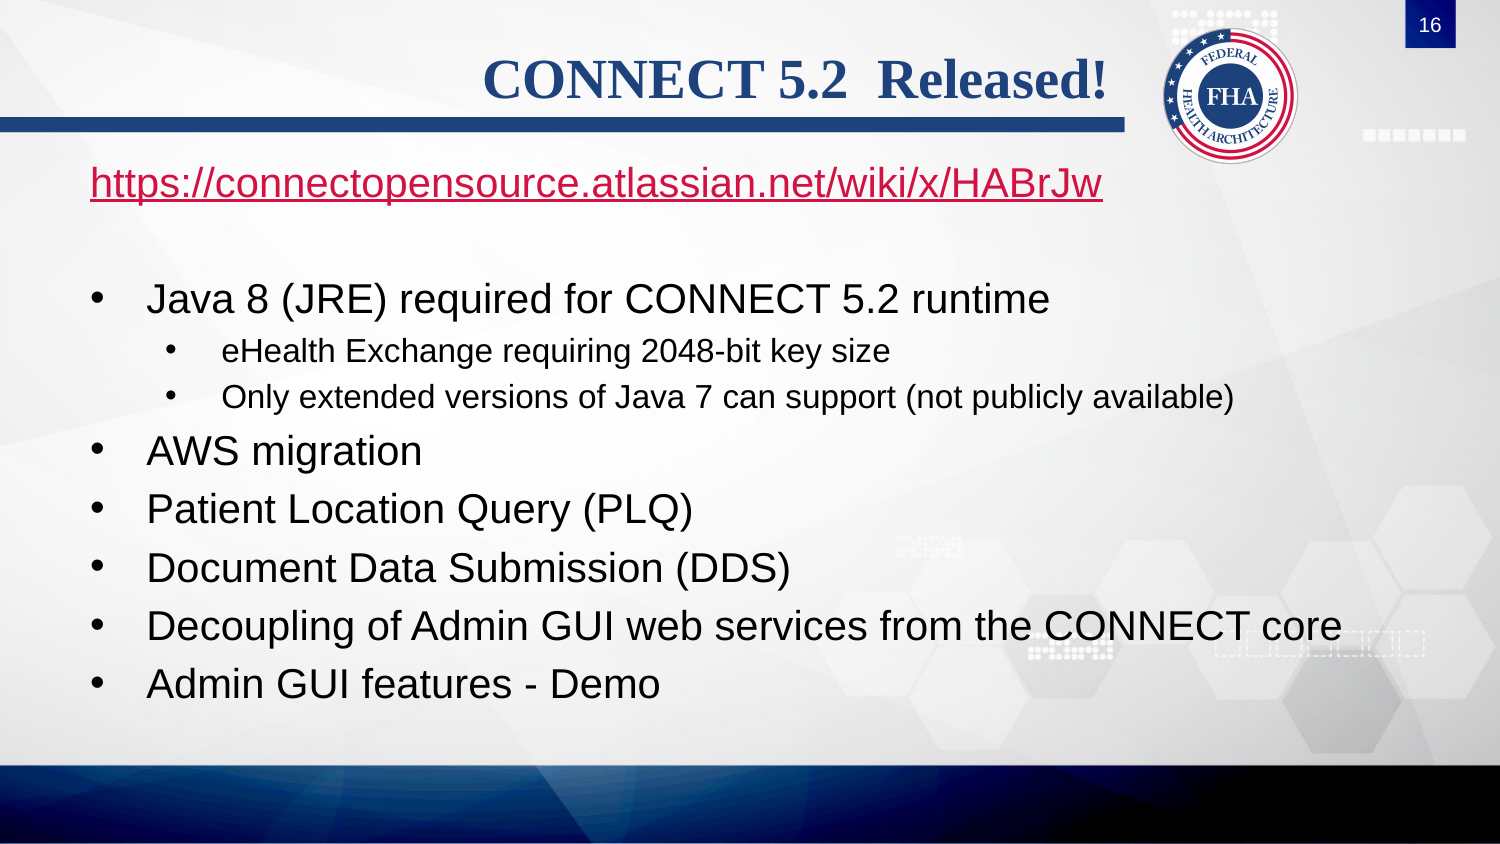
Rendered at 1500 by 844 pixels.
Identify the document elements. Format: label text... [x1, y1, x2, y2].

title CONNECT 5.2 Released! [75, 33, 1125, 118]
list https://connectopensource.atlassian.net/wiki/x/HABrJw Java 8 (JRE) required for CONNECT 5.2 runtime eHealth Exchange requiring 2048-bit key size Only extended versions of Java 7 can support (not publicly available) AWS migration Patient Location Query (PLQ) Document Data Submission (DDS) Decoupling of Admin GUI web services from the CONNECT core Admin GUI features - Demo [75, 147, 1425, 710]
slide_number 16 [1400, 1, 1460, 48]
picture [0, 0, 1500, 844]
